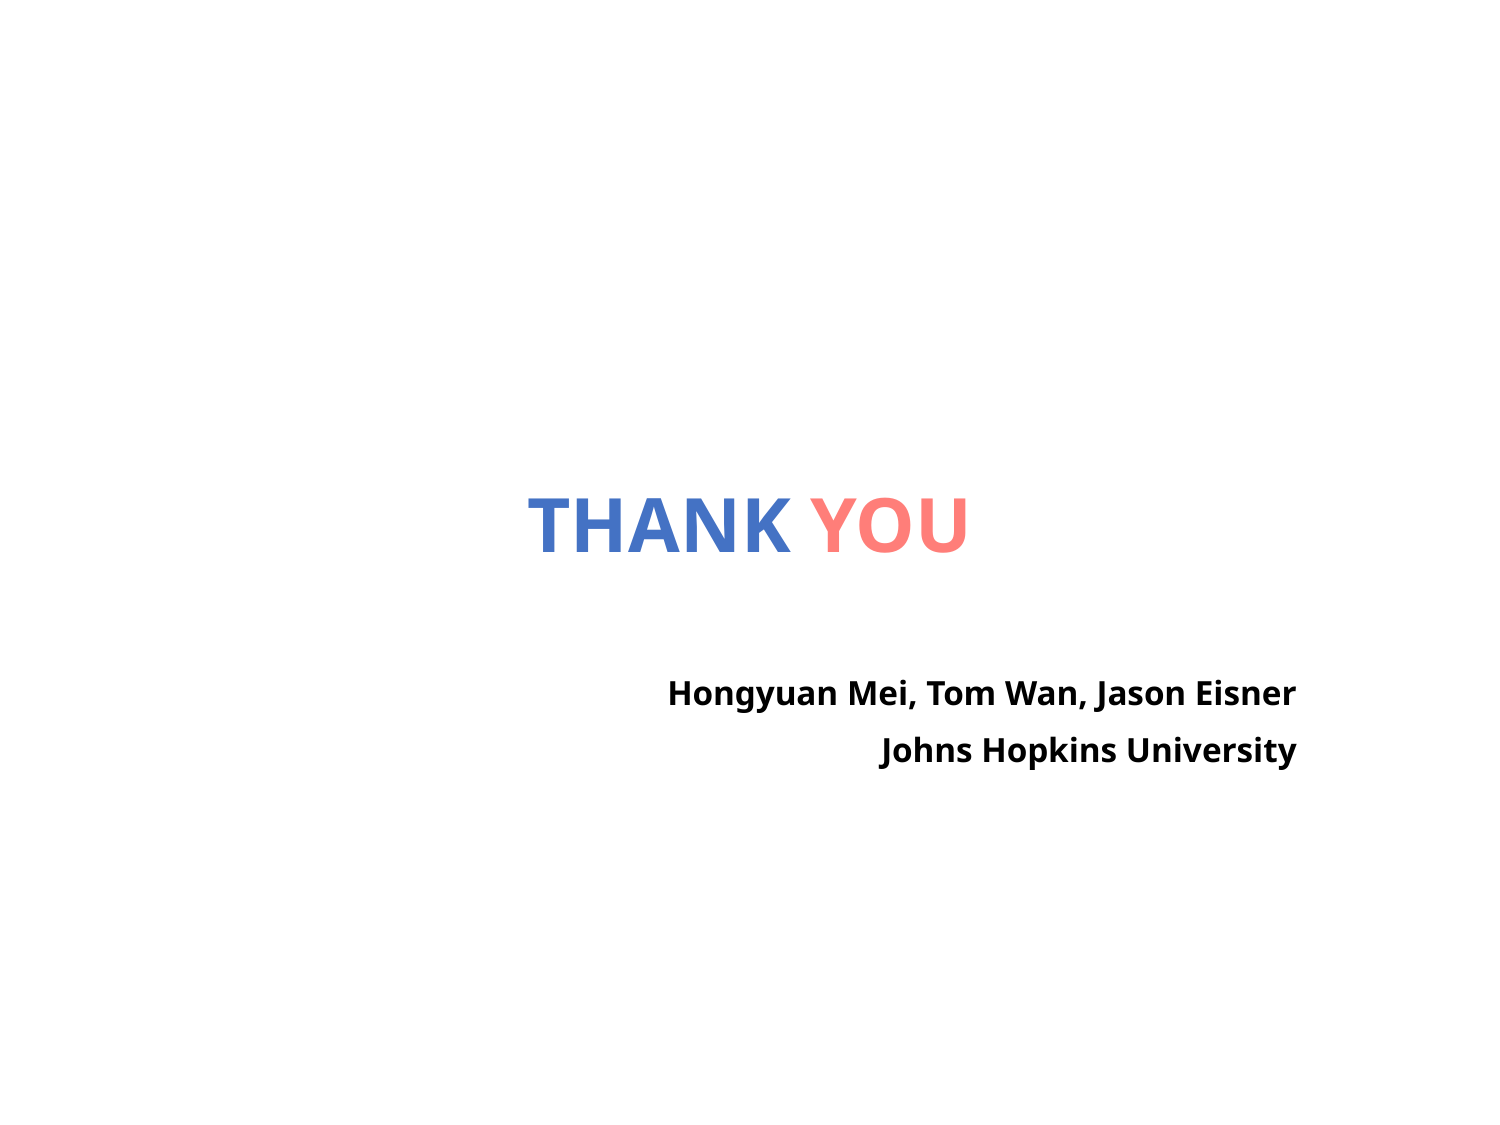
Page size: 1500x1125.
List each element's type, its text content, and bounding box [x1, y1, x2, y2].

title THANK YOU [75, 184, 1425, 576]
subtitle Hongyuan Mei, Tom Wan, Jason Eisner Johns Hopkins University [187, 669, 1313, 941]
